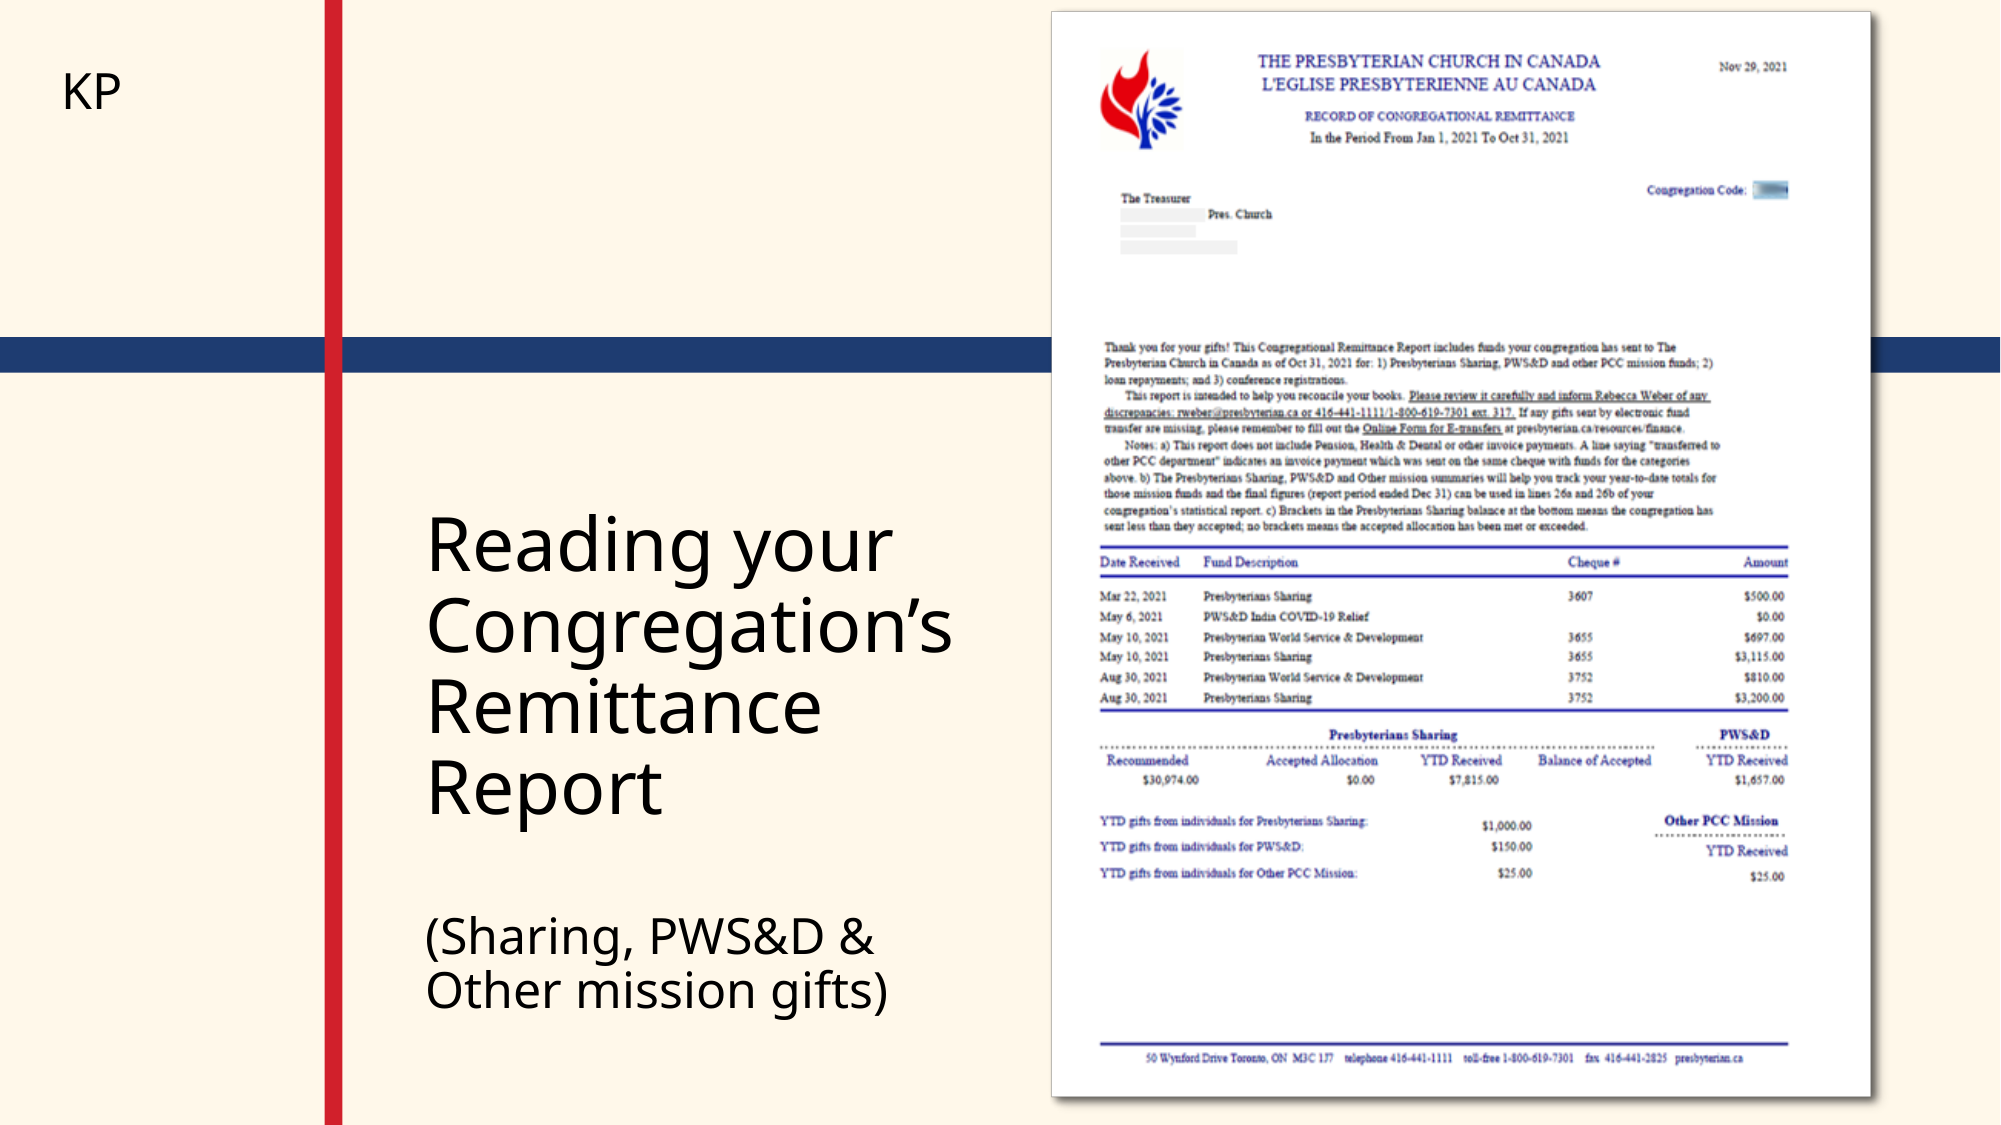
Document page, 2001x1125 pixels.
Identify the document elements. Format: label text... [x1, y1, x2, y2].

picture [1049, 7, 1883, 1111]
title Reading your Congregation’s Remittance Report (Sharing, PWS&D & Other mission gifts) [410, 400, 1031, 1125]
text_box KP [46, 51, 229, 127]
